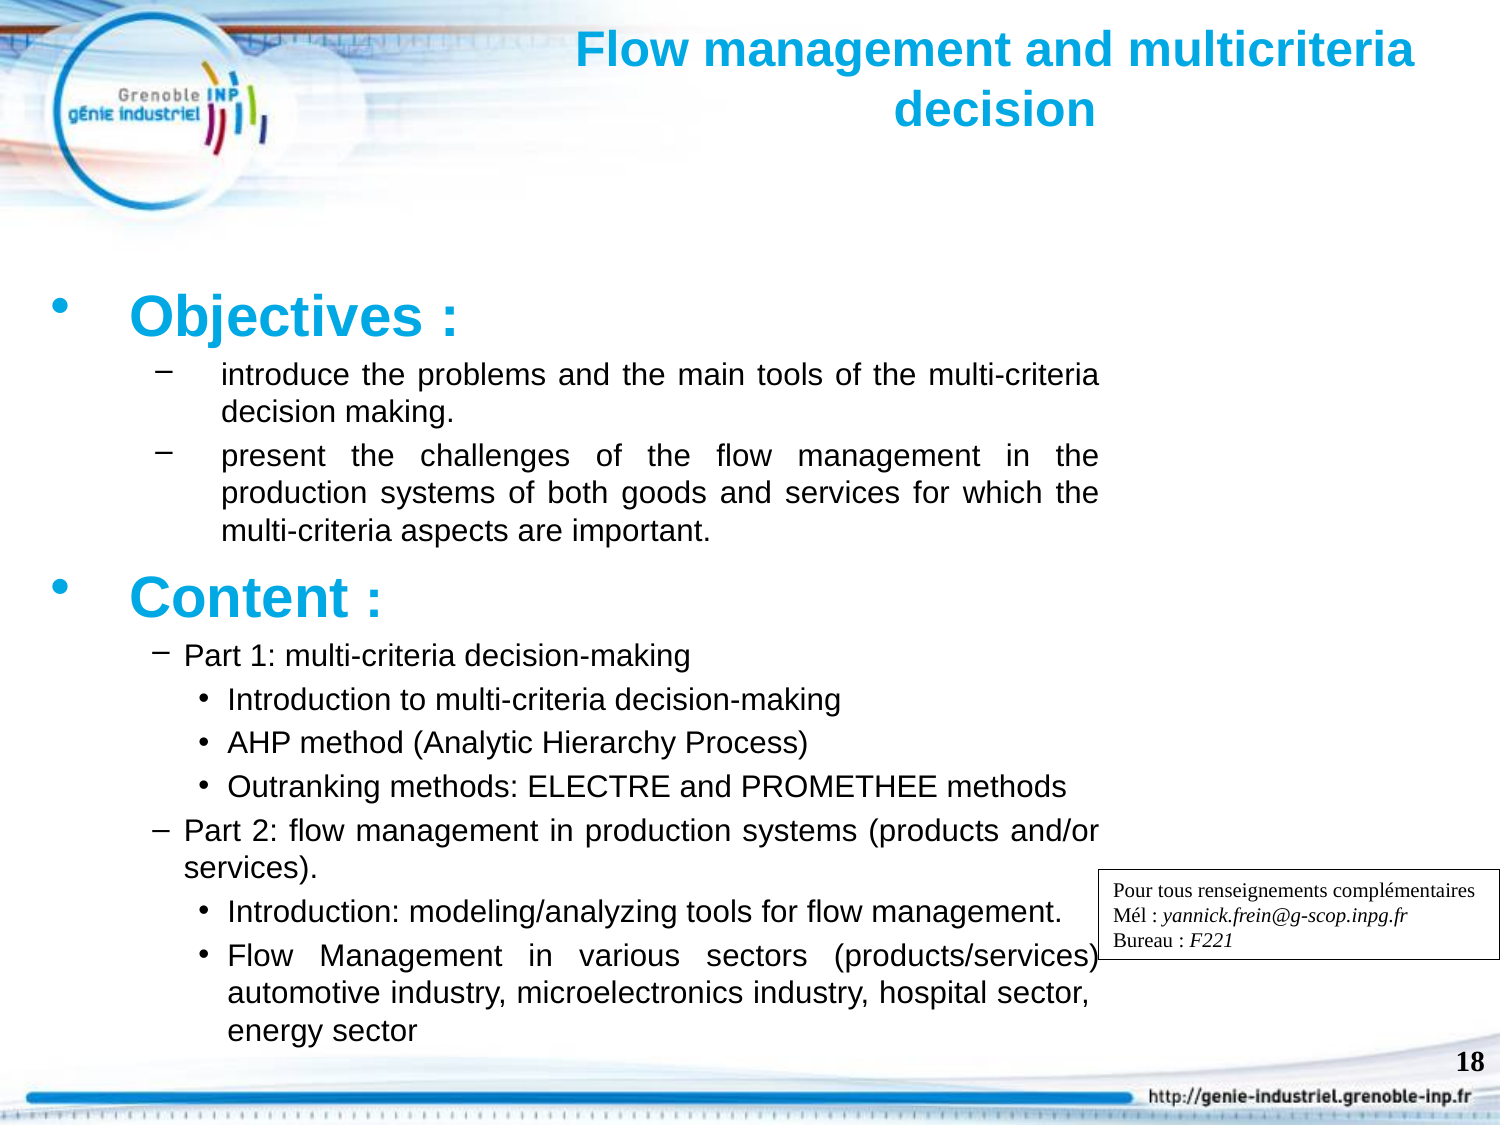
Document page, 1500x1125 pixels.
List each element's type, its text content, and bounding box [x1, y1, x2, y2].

picture [0, 0, 1500, 254]
text_box Flow management and multicriteria decision [490, 0, 1500, 213]
text_box Pour tous renseignements complémentaires Mél : yannick.frein@g-scop.inpg.fr Bureau : F221 [1098, 869, 1500, 960]
picture [0, 1007, 1500, 1125]
text_box Objectives : introduce the problems and the main tools of the multi-criteria decision making. present the challenges of the flow management in the production systems of both goods and services for which the multi-criteria aspects are important. Content : Part 1: multi-criteria decision-making Introduction to multi-criteria decision-making AHP method (Analytic Hierarchy Process) Outranking methods: ELECTRE and PROMETHEE methods Part 2: flow management in production systems (products and/or services). Introduction: modeling/analyzing tools for flow management. Flow Management in various sectors (products/services) automotive industry, microelectronics industry, hospital sector, energy sector [29, 267, 1123, 1059]
text_box 18 [1382, 1034, 1500, 1082]
